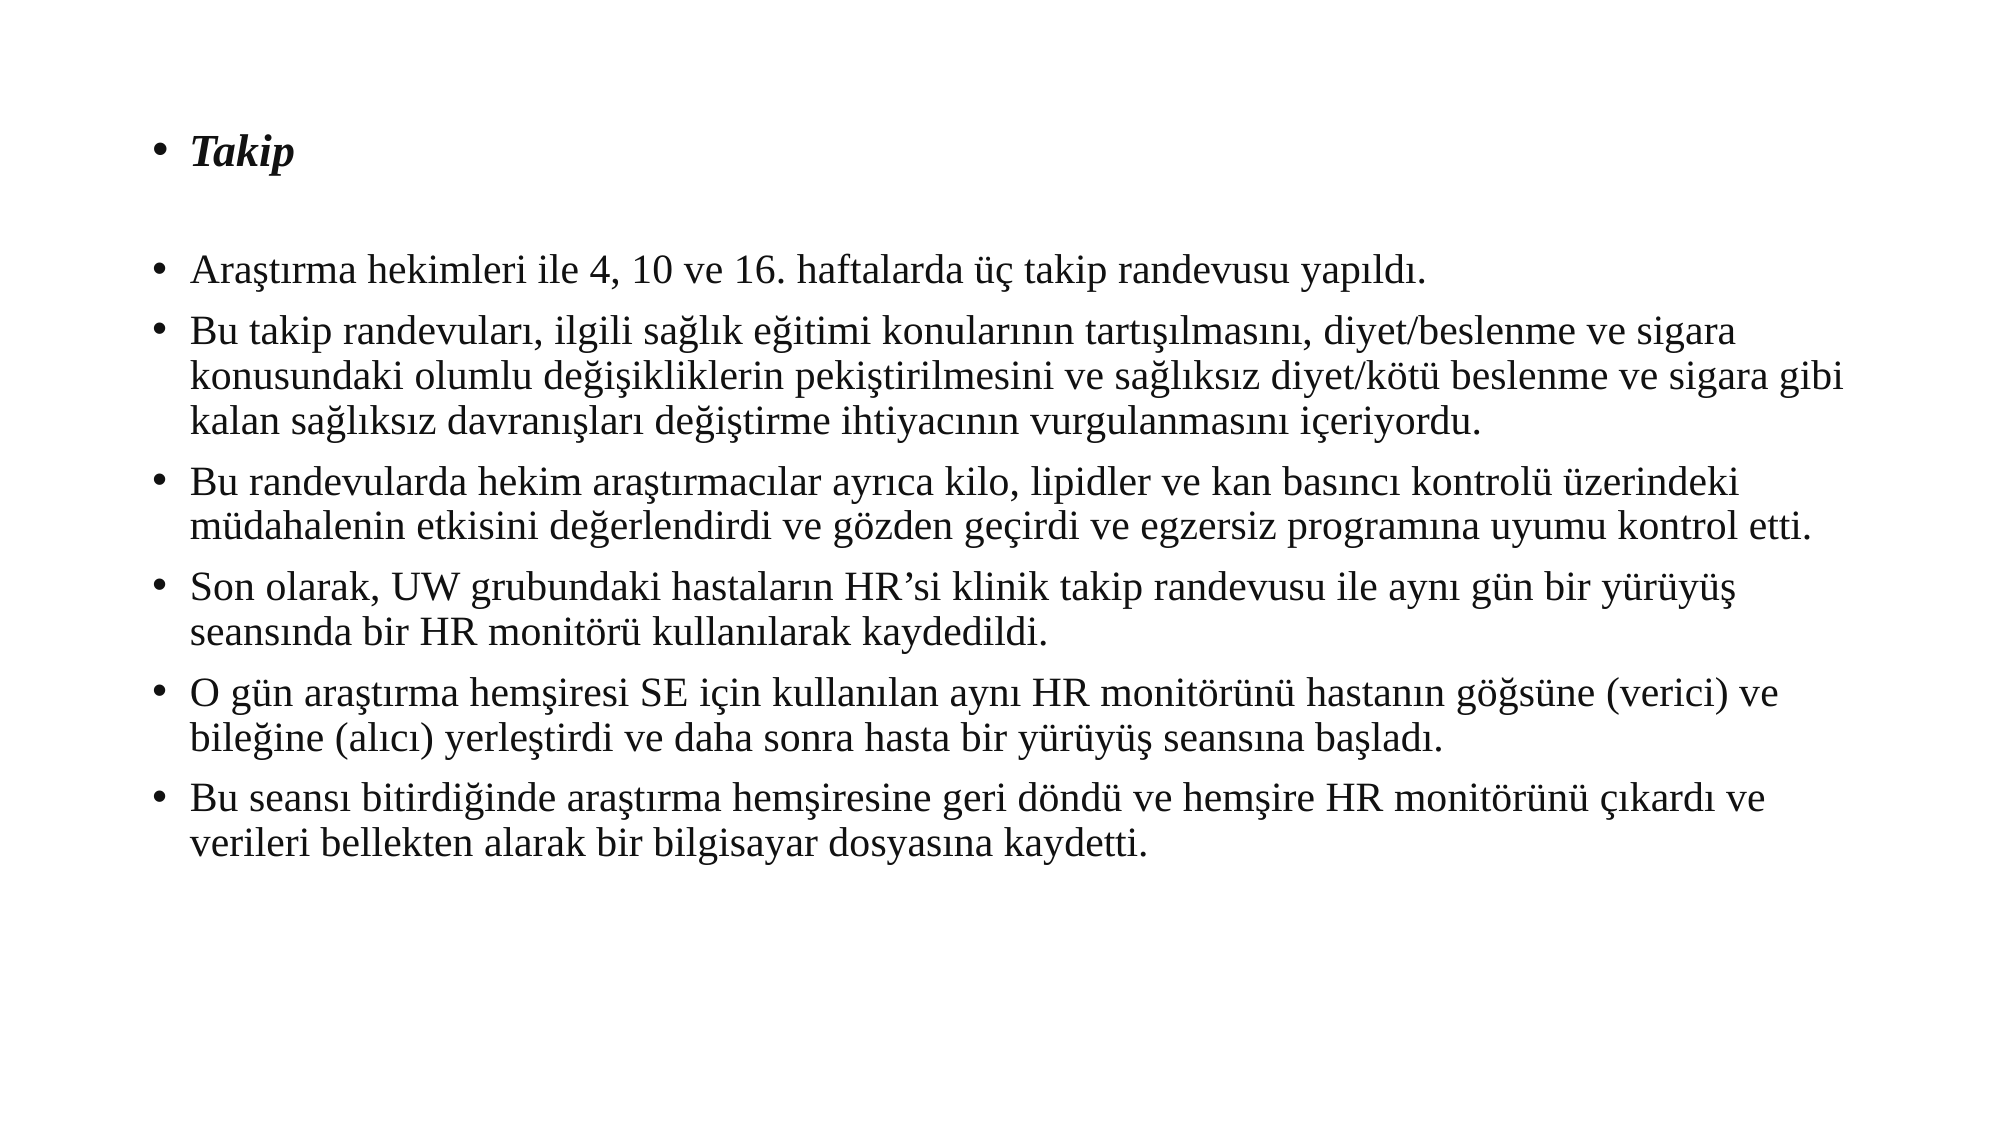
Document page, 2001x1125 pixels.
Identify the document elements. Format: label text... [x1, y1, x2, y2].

list Takip Araştırma hekimleri ile 4, 10 ve 16. haftalarda üç takip randevusu yapıldı. Bu takip randevuları, ilgili sağlık eğitimi konularının tartışılmasını, diyet/beslenme ve sigara konusundaki olumlu değişikliklerin pekiştirilmesini ve sağlıksız diyet/kötü beslenme ve sigara gibi kalan sağlıksız davranışları değiştirme ihtiyacının vurgulanmasını içeriyordu. Bu randevularda hekim araştırmacılar ayrıca kilo, lipidler ve kan basıncı kontrolü üzerindeki müdahalenin etkisini değerlendirdi ve gözden geçirdi ve egzersiz programına uyumu kontrol etti. Son olarak, UW grubundaki hastaların HR’si klinik takip randevusu ile aynı gün bir yürüyüş seansında bir HR monitörü kullanılarak kaydedildi. O gün araştırma hemşiresi SE için kullanılan aynı HR monitörünü hastanın göğsüne (verici) ve bileğine (alıcı) yerleştirdi ve daha sonra hasta bir yürüyüş seansına başladı. Bu seansı bitirdiğinde araştırma hemşiresine geri döndü ve hemşire HR monitörünü çıkardı ve verileri bellekten alarak bir bilgisayar dosyasına kaydetti. [137, 118, 1863, 1006]
